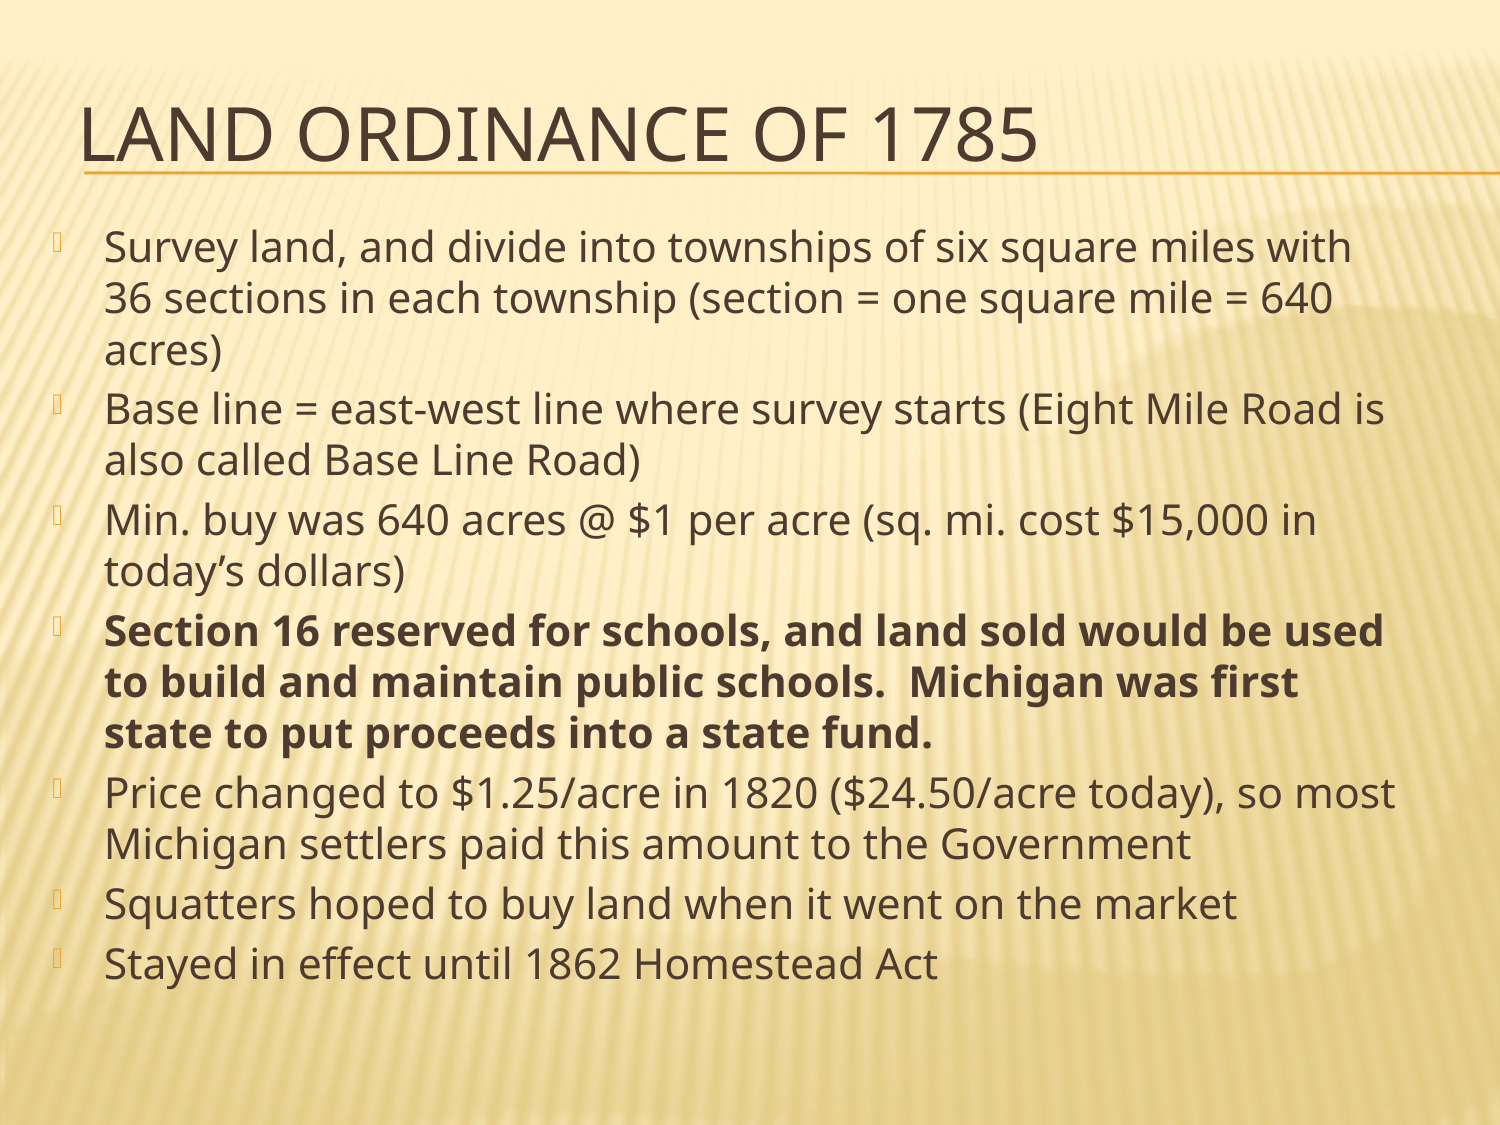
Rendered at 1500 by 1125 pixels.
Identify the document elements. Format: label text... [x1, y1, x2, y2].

list Survey land, and divide into townships of six square miles with 36 sections in each township (section = one square mile = 640 acres) Base line = east-west line where survey starts (Eight Mile Road is also called Base Line Road) Min. buy was 640 acres @ $1 per acre (sq. mi. cost $15,000 in today’s dollars) Section 16 reserved for schools, and land sold would be used to build and maintain public schools. Michigan was first state to put proceeds into a state fund. Price changed to $1.25/acre in 1820 ($24.50/acre today), so most Michigan settlers paid this amount to the Government Squatters hoped to buy land when it went on the market Stayed in effect until 1862 Homestead Act [37, 212, 1425, 1005]
title Land Ordinance of 1785 [62, 37, 1413, 212]
